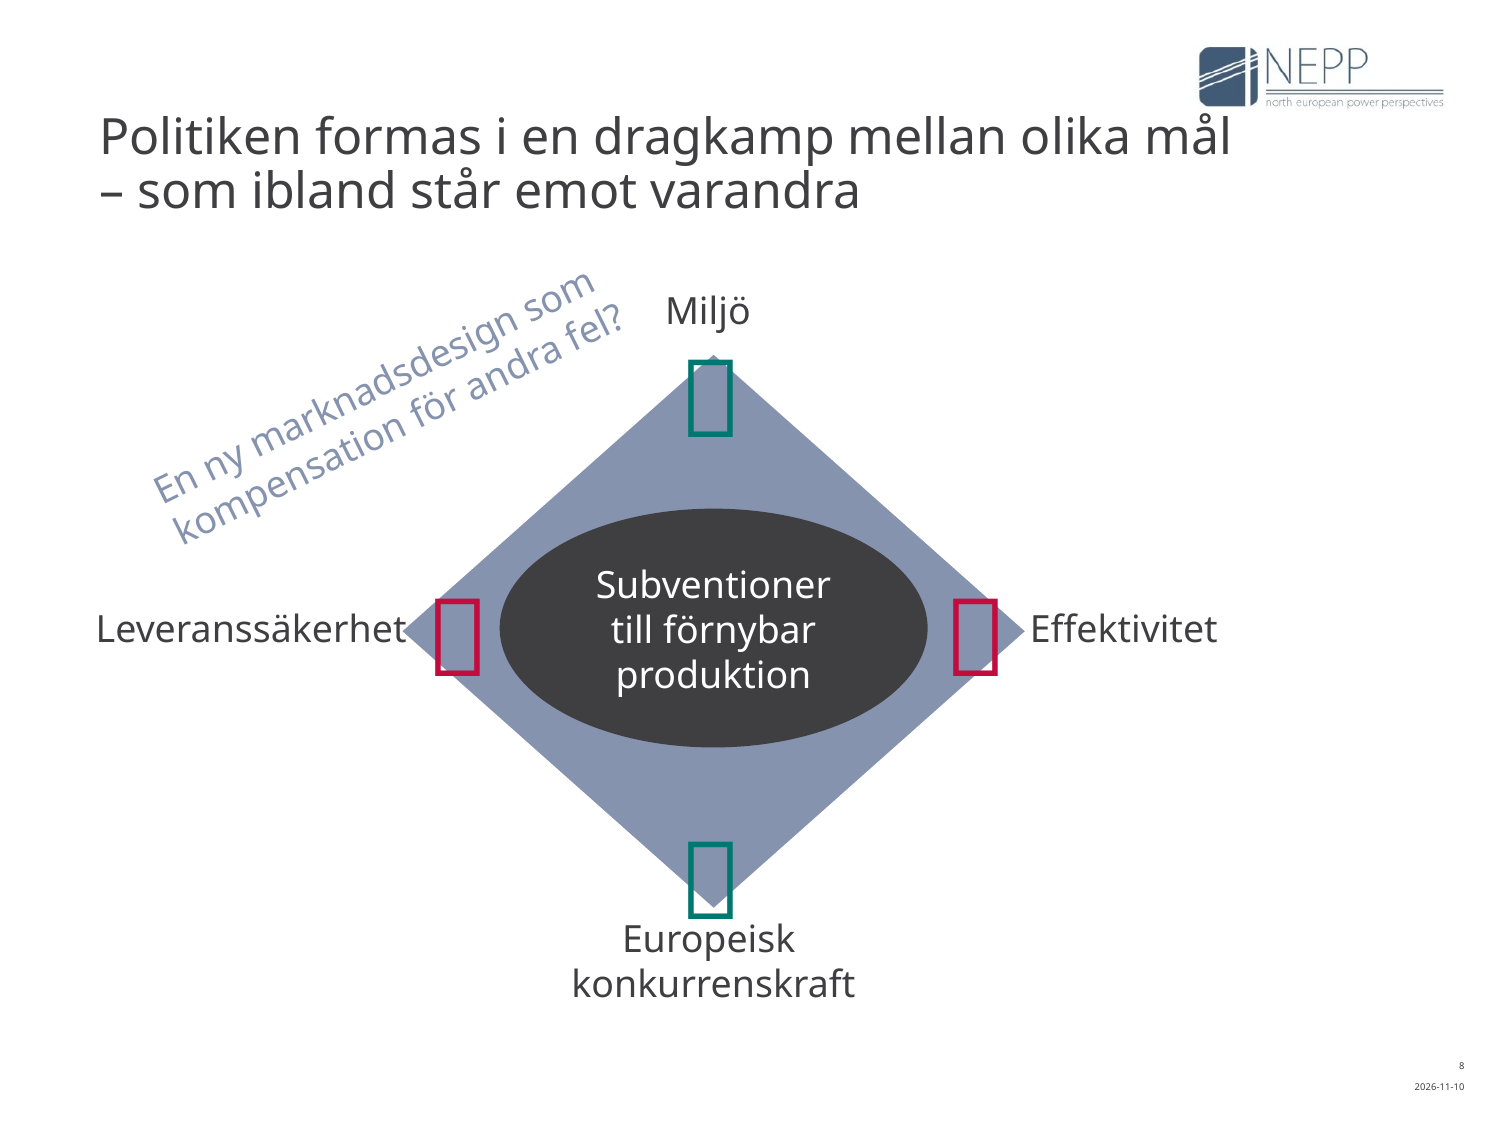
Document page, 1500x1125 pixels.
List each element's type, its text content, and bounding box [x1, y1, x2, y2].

text_box [454, 395, 974, 605]
text_box  [662, 345, 761, 444]
text_box Leveranssäkerhet [80, 597, 408, 658]
slide_number 8 [1127, 1048, 1465, 1074]
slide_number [1127, 1076, 1465, 1095]
text_box Subventioner till förnybar produktion [507, 507, 926, 631]
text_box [402, 631, 1025, 1014]
text_box Miljö [650, 279, 766, 340]
text_box  [408, 584, 507, 631]
text_box  [926, 584, 1025, 631]
title Politiken formas i en dragkamp mellan olika mål – som ibland står emot varandra [99, 73, 1464, 220]
text_box Effektivitet [1025, 597, 1233, 658]
text_box [399, 624, 408, 633]
picture [1195, 23, 1465, 123]
text_box En ny marknadsdesign som kompensation för andra fel? [129, 219, 687, 566]
